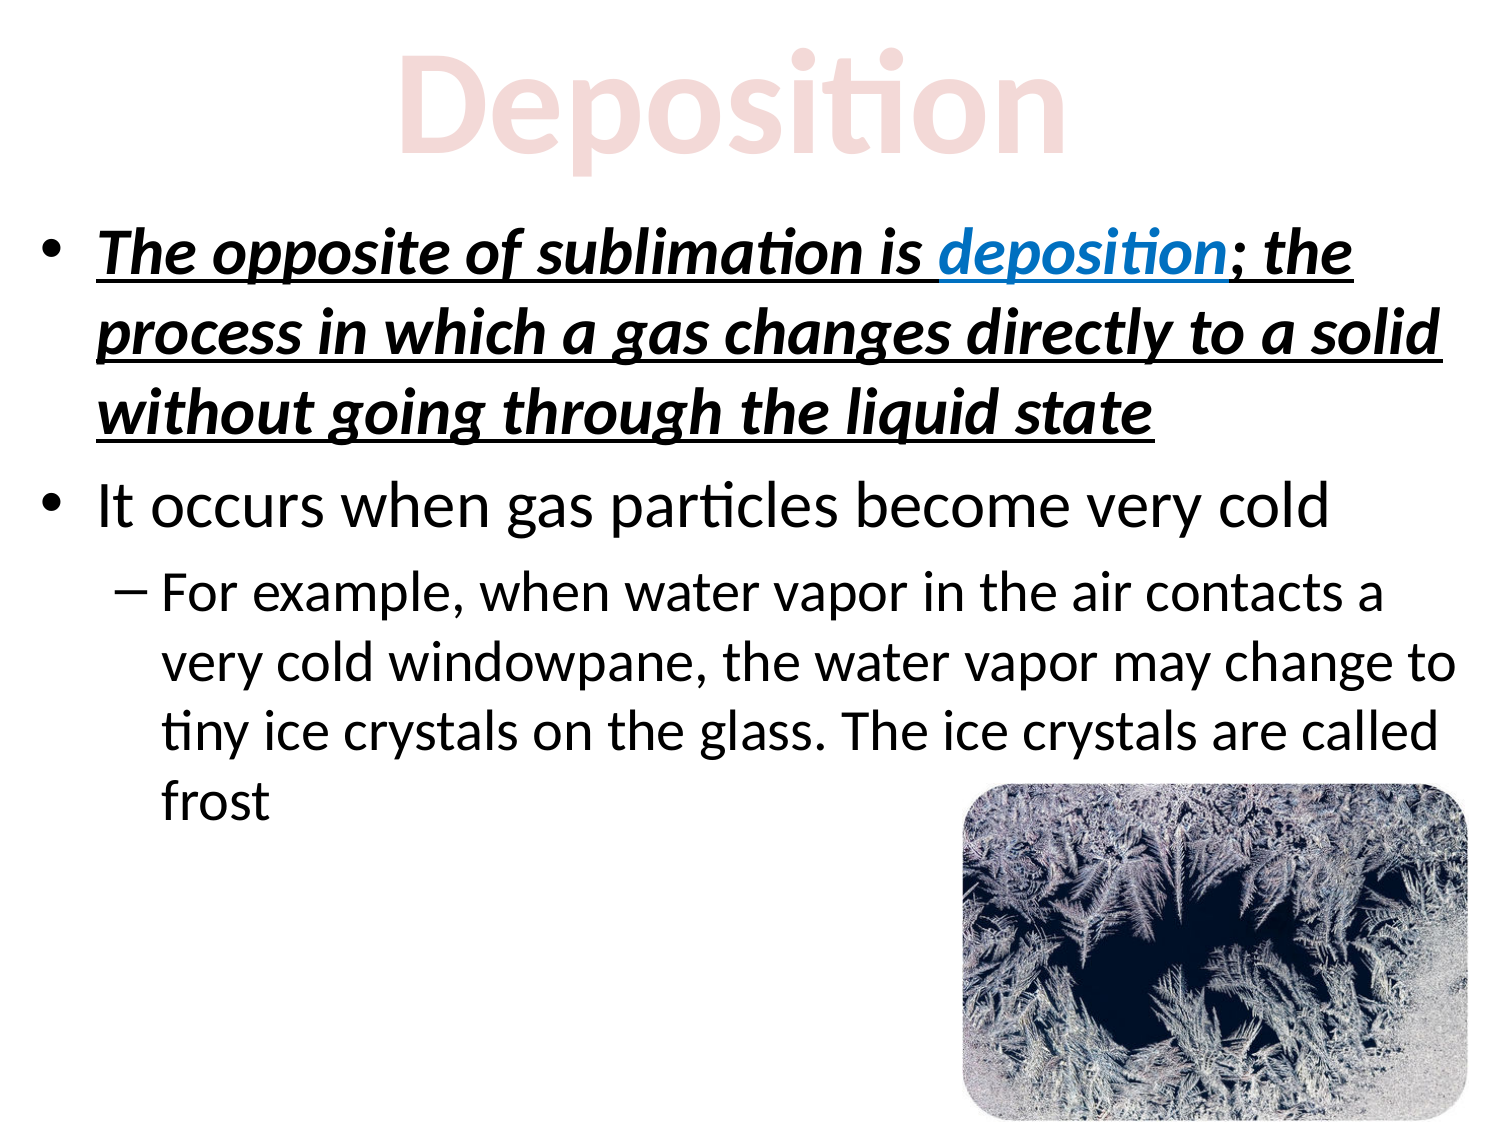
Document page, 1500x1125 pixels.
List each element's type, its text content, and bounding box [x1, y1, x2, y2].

list The opposite of sublimation is deposition; the process in which a gas changes directly to a solid without going through the liquid state It occurs when gas particles become very cold For example, when water vapor in the air contacts a very cold windowpane, the water vapor may change to tiny ice crystals on the glass. The ice crystals are called frost [24, 200, 1500, 1005]
picture [962, 782, 1469, 1122]
title Deposition [75, 0, 1425, 188]
